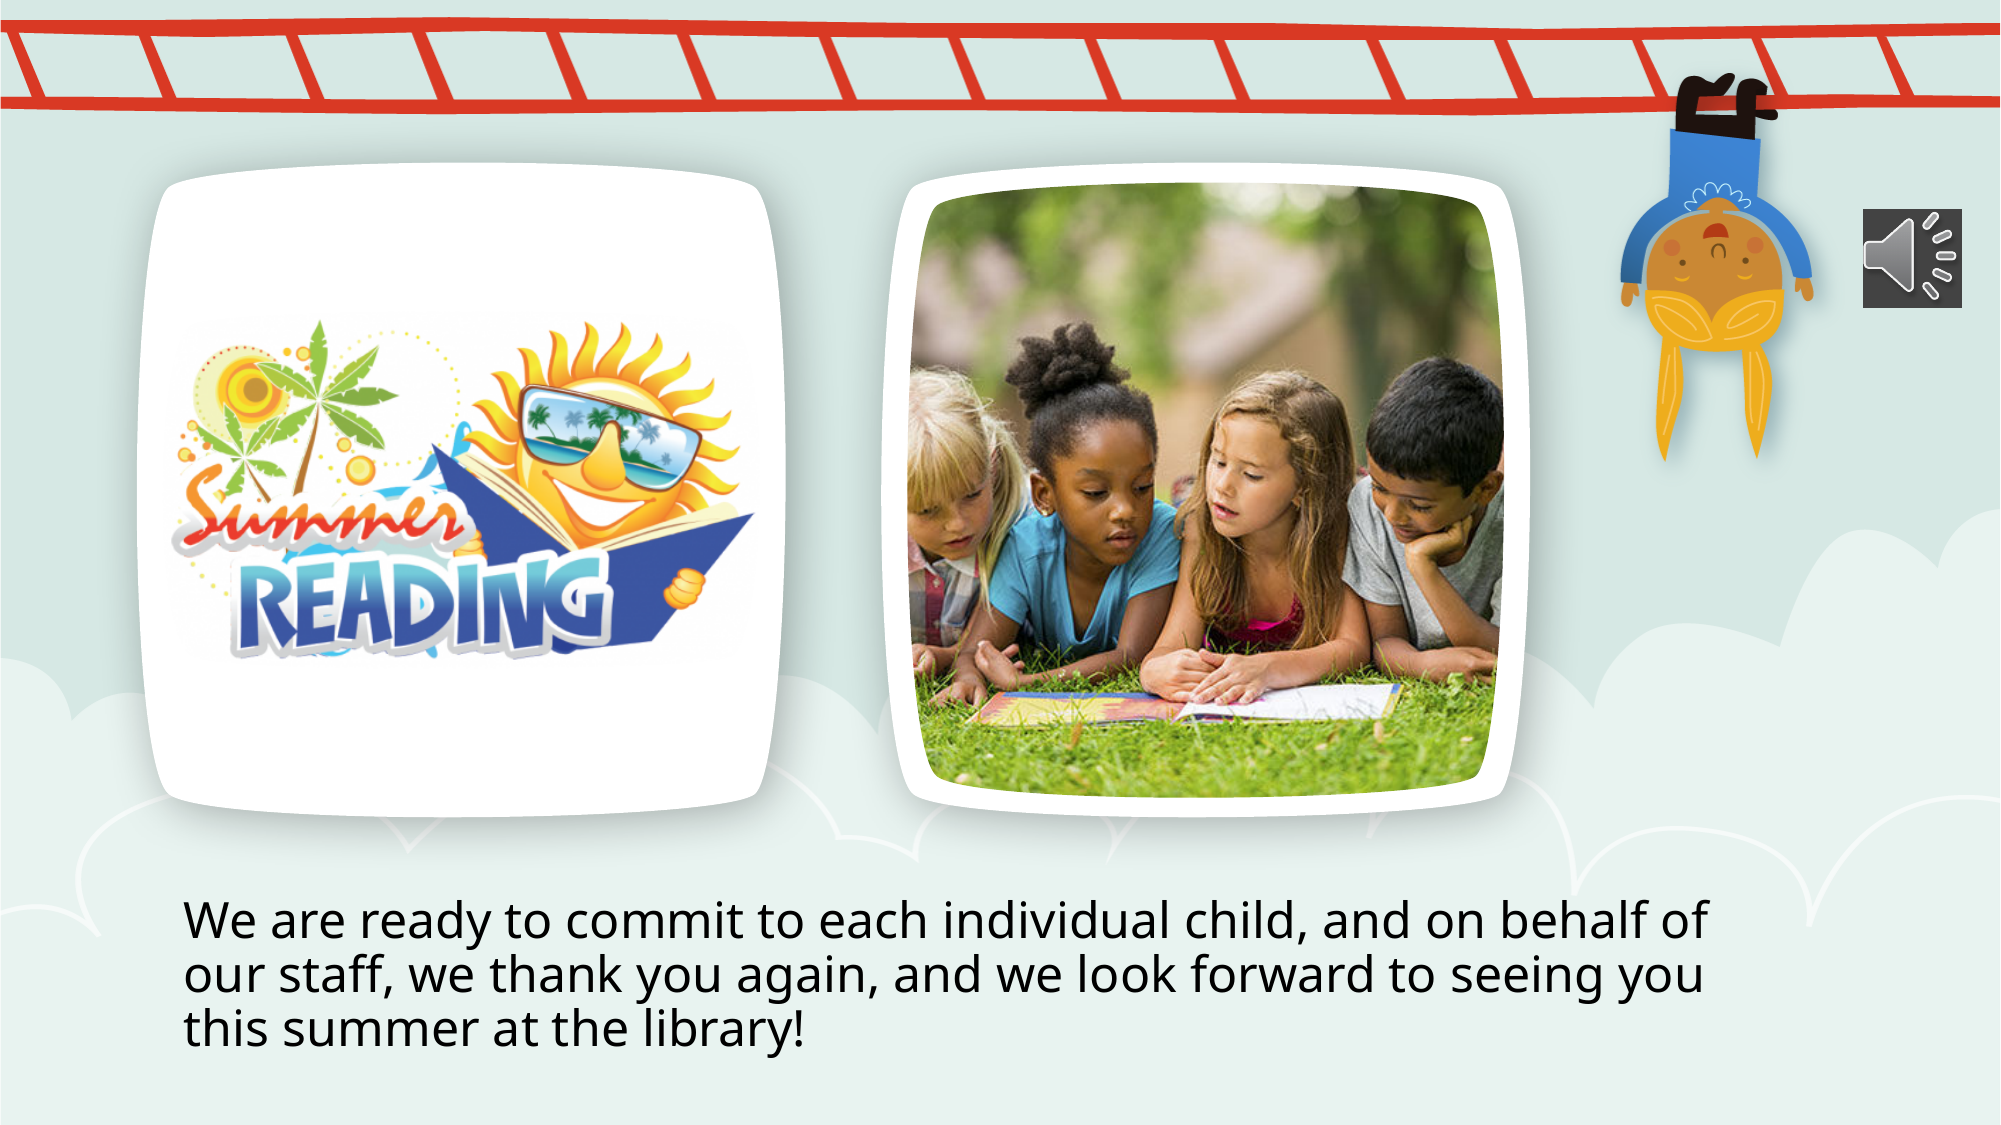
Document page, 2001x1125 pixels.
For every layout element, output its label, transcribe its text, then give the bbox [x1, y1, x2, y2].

picture [0, 0, 2001, 1125]
title We are ready to commit to each individual child, and on behalf of our staff, we thank you again, and we look forward to seeing you this summer at the library! [168, 862, 1725, 1066]
